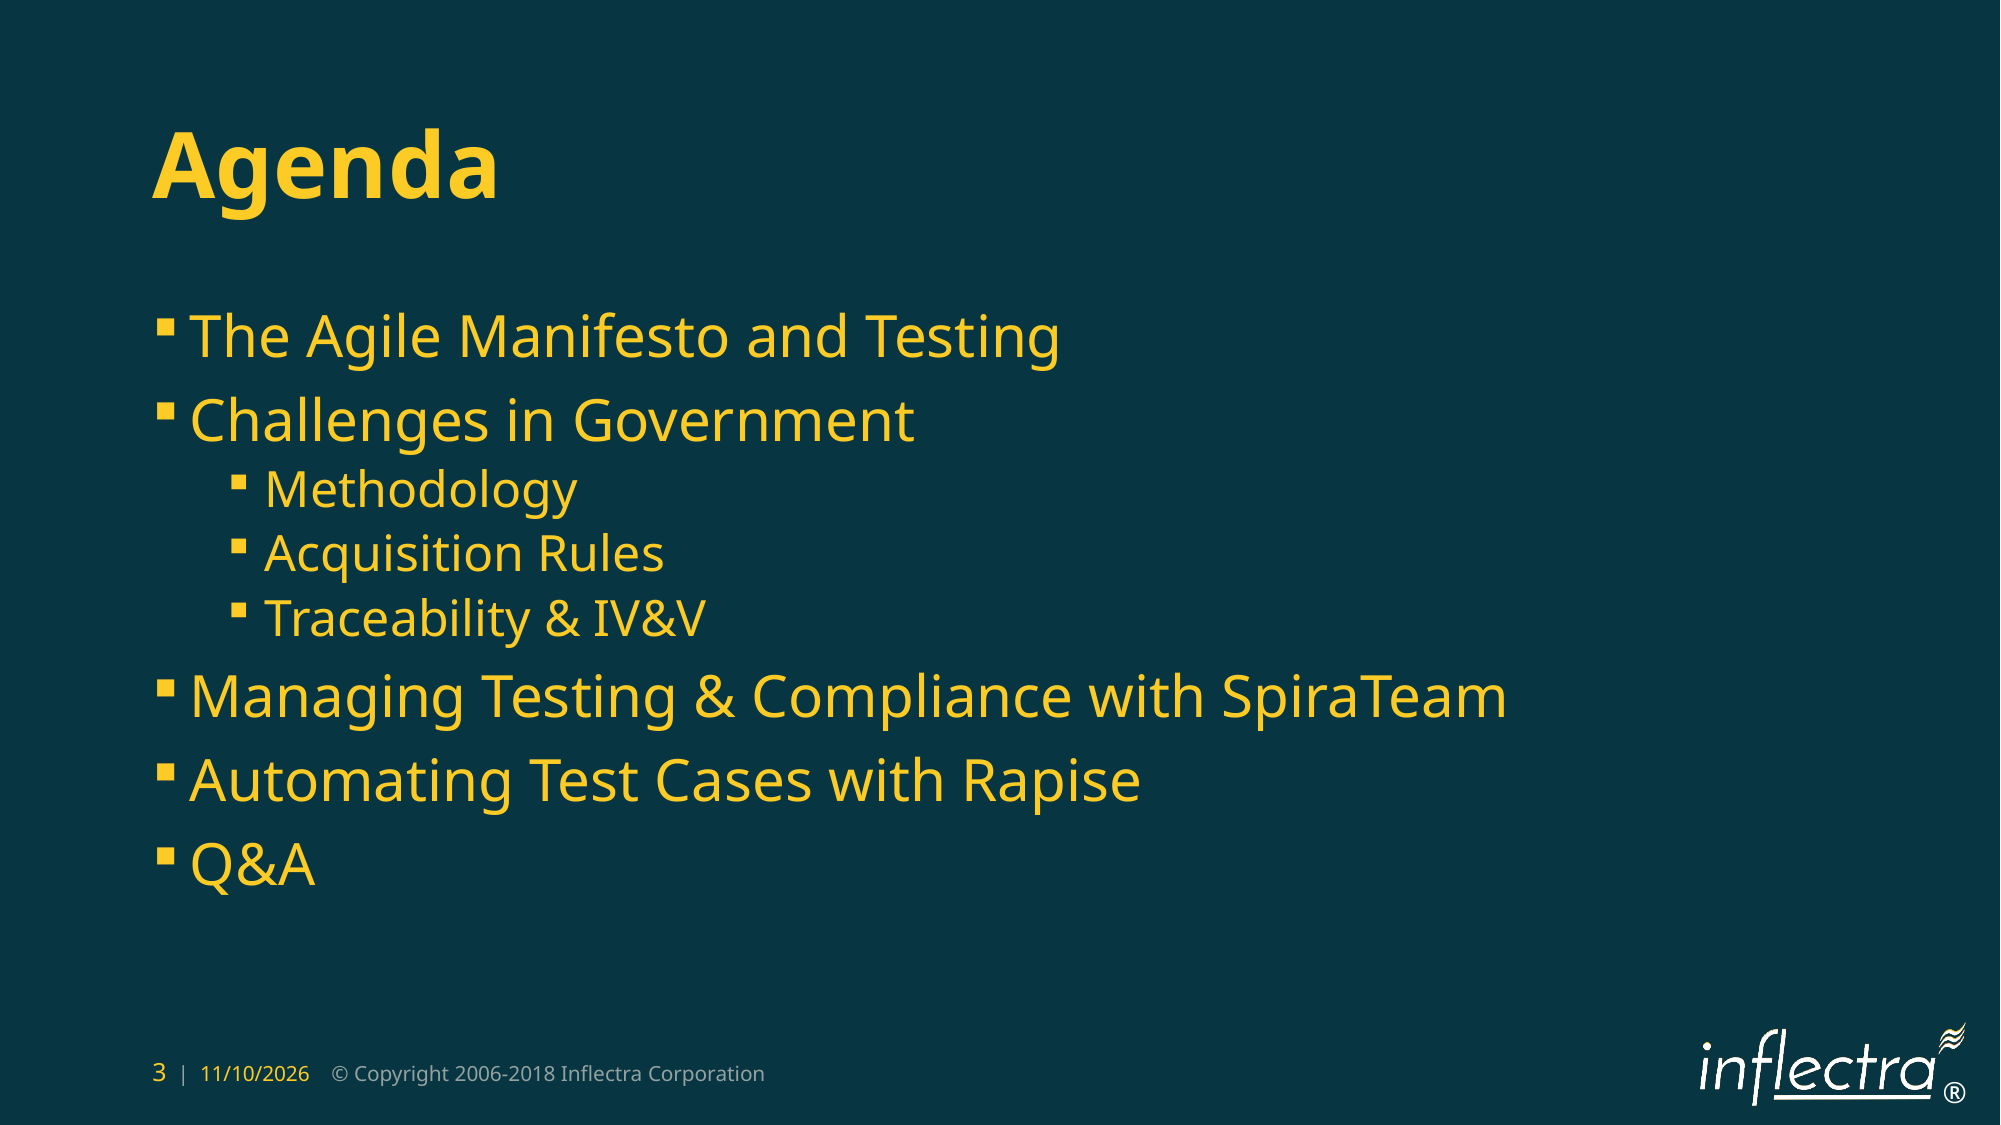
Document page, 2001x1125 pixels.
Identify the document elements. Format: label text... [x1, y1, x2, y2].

title Agenda [137, 59, 1863, 278]
picture [1692, 1016, 1971, 1112]
list The Agile Manifesto and Testing Challenges in Government Methodology Acquisition Rules Traceability & IV&V Managing Testing & Compliance with SpiraTeam Automating Test Cases with Rapise Q&A [137, 299, 1863, 1014]
